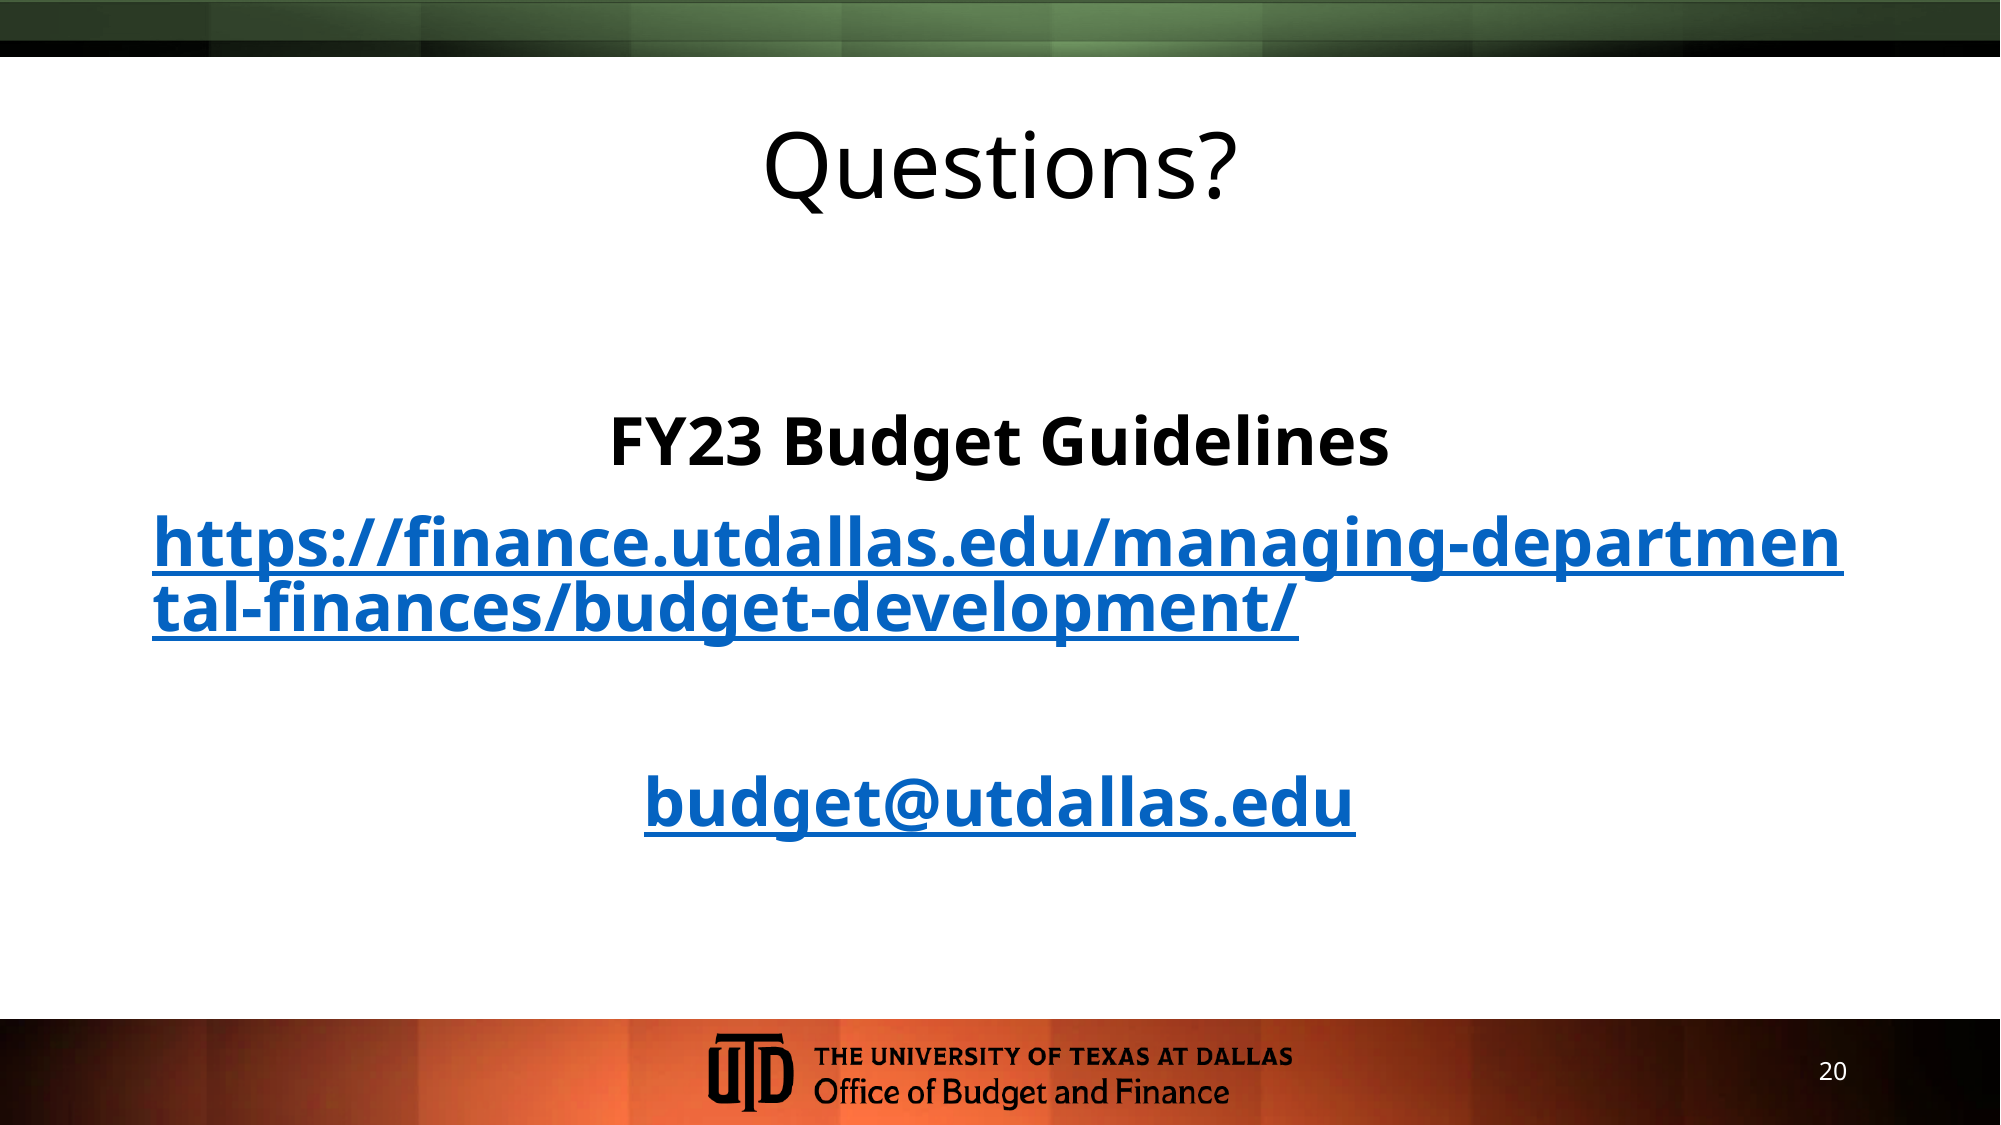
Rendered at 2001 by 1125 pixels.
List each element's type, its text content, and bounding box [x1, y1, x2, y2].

slide_number 20 [1412, 1042, 1863, 1103]
title Questions? [137, 59, 1863, 278]
list FY23 Budget Guidelines https://finance.utdallas.edu/managing-departmental-finances/budget-development/ budget@utdallas.edu [137, 299, 1863, 1014]
picture [0, 1019, 2000, 1125]
